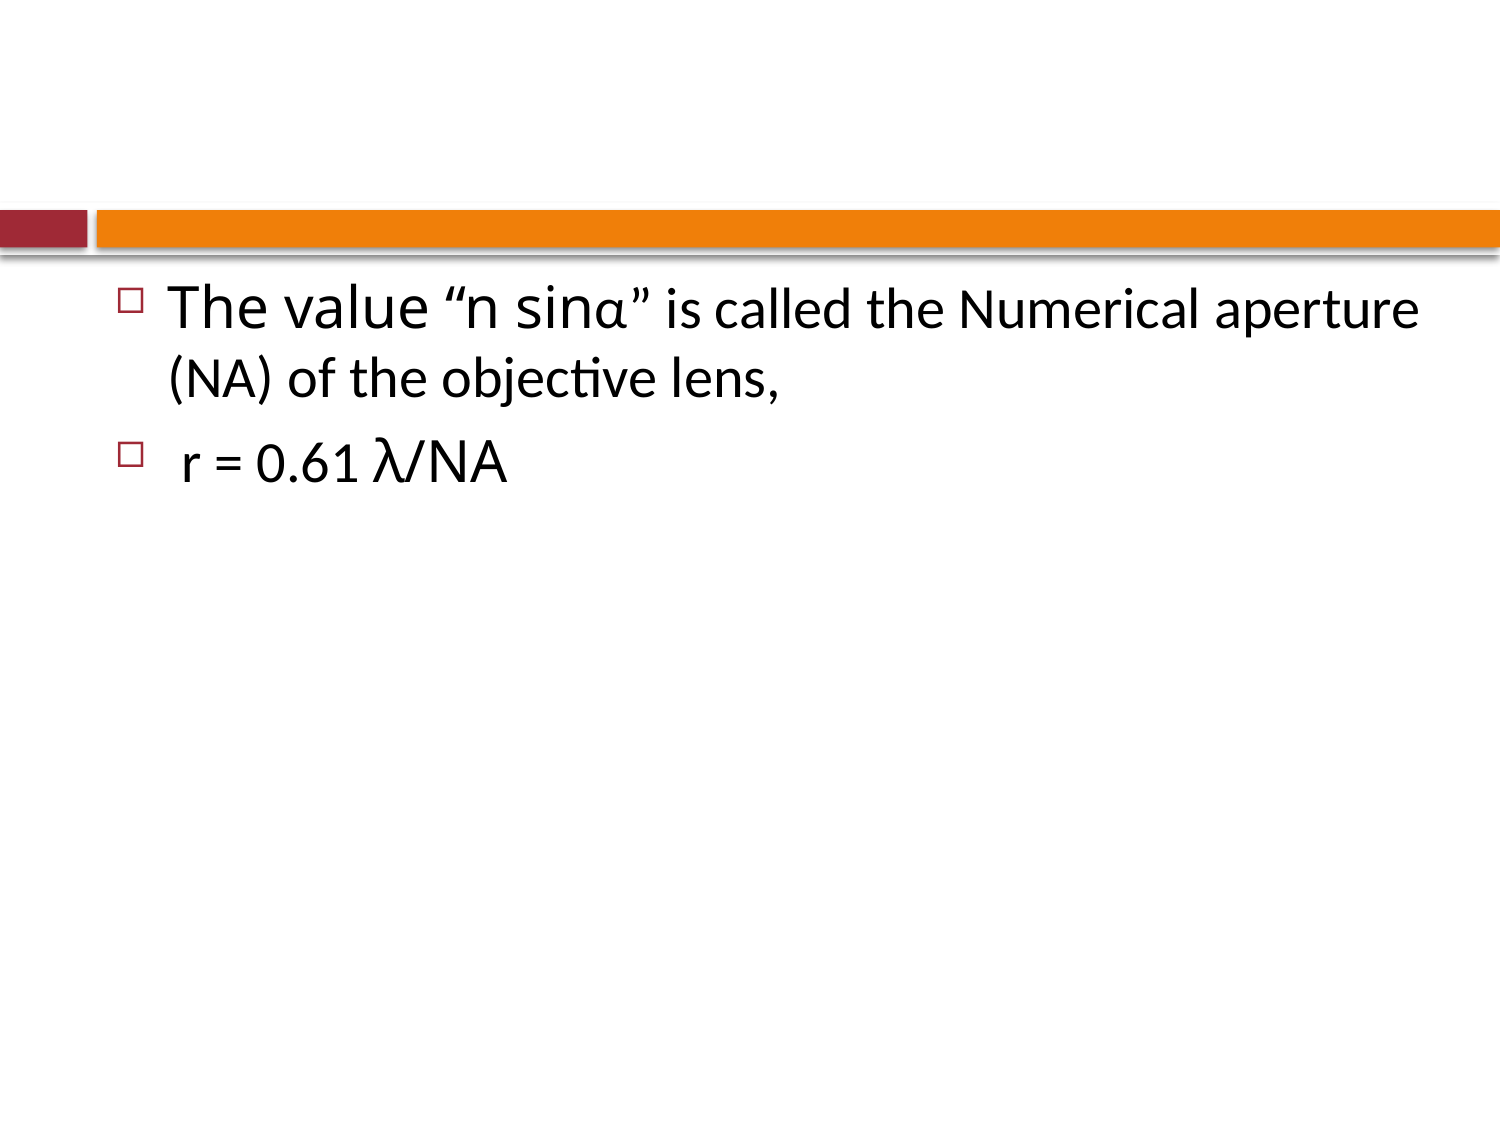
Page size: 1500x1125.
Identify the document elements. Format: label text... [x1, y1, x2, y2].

list The value “n sinα” is called the Numerical aperture (NA) of the objective lens, r = 0.61 λ/NA [100, 262, 1438, 1000]
